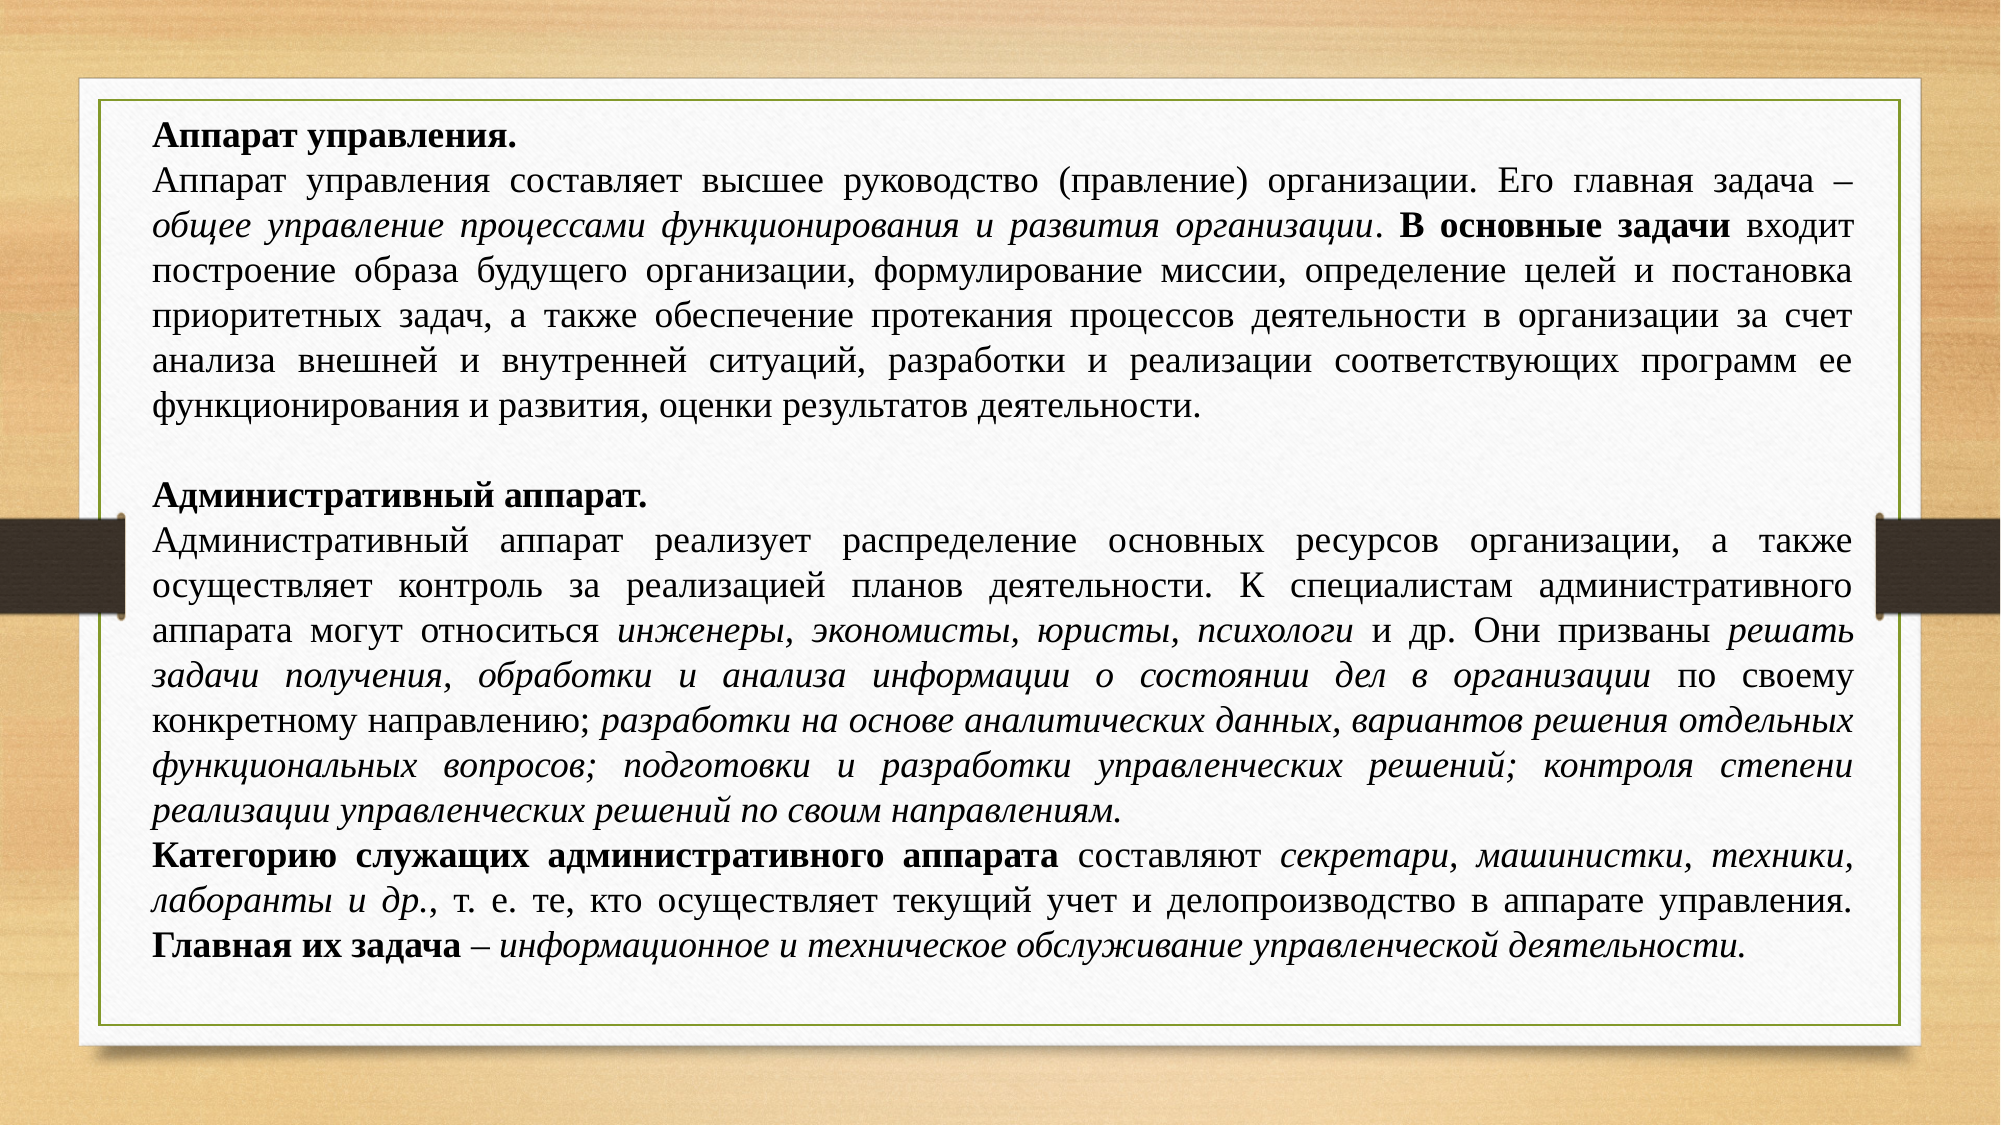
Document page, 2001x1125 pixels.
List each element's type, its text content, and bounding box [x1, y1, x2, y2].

picture [0, 0, 2001, 1125]
text_box Аппарат управления. Аппарат управления составляет высшее руководство (правление) организации. Его главная задача – общее управление процессами функционирования и развития организации. В основные задачи входит построение образа будущего организации, формулирование миссии, определение целей и постановка приоритетных задач, а также обеспечение протекания процессов деятельности в организации за счет анализа внешней и внутренней ситуаций, разработки и реализации соответствующих программ ее функционирования и развития, оценки результатов деятельности. Административный аппарат. Административный аппарат реализует распределение основных ресурсов организации, а также осуществляет контроль за реализацией планов деятельности. К специалистам административного аппарата могут относиться инженеры, экономисты, юристы, психологи и др. Они призваны решать задачи получения, обработки и анализа информации о состоянии дел в организации по своему конкретному направлению; разработки на основе аналитических данных, вариантов решения отдельных функциональных вопросов; подготовки и разработки управленческих решений; контроля степени реализации управленческих решений по своим направлениям. Категорию служащих административного аппарата составляют секретари, машинистки, техники, лаборанты и др., т. е. те, кто осуществляет текущий учет и делопроизводство в аппарате управления. Главная их задача – информационное и техническое обслуживание управленческой деятельности. [137, 102, 1870, 972]
